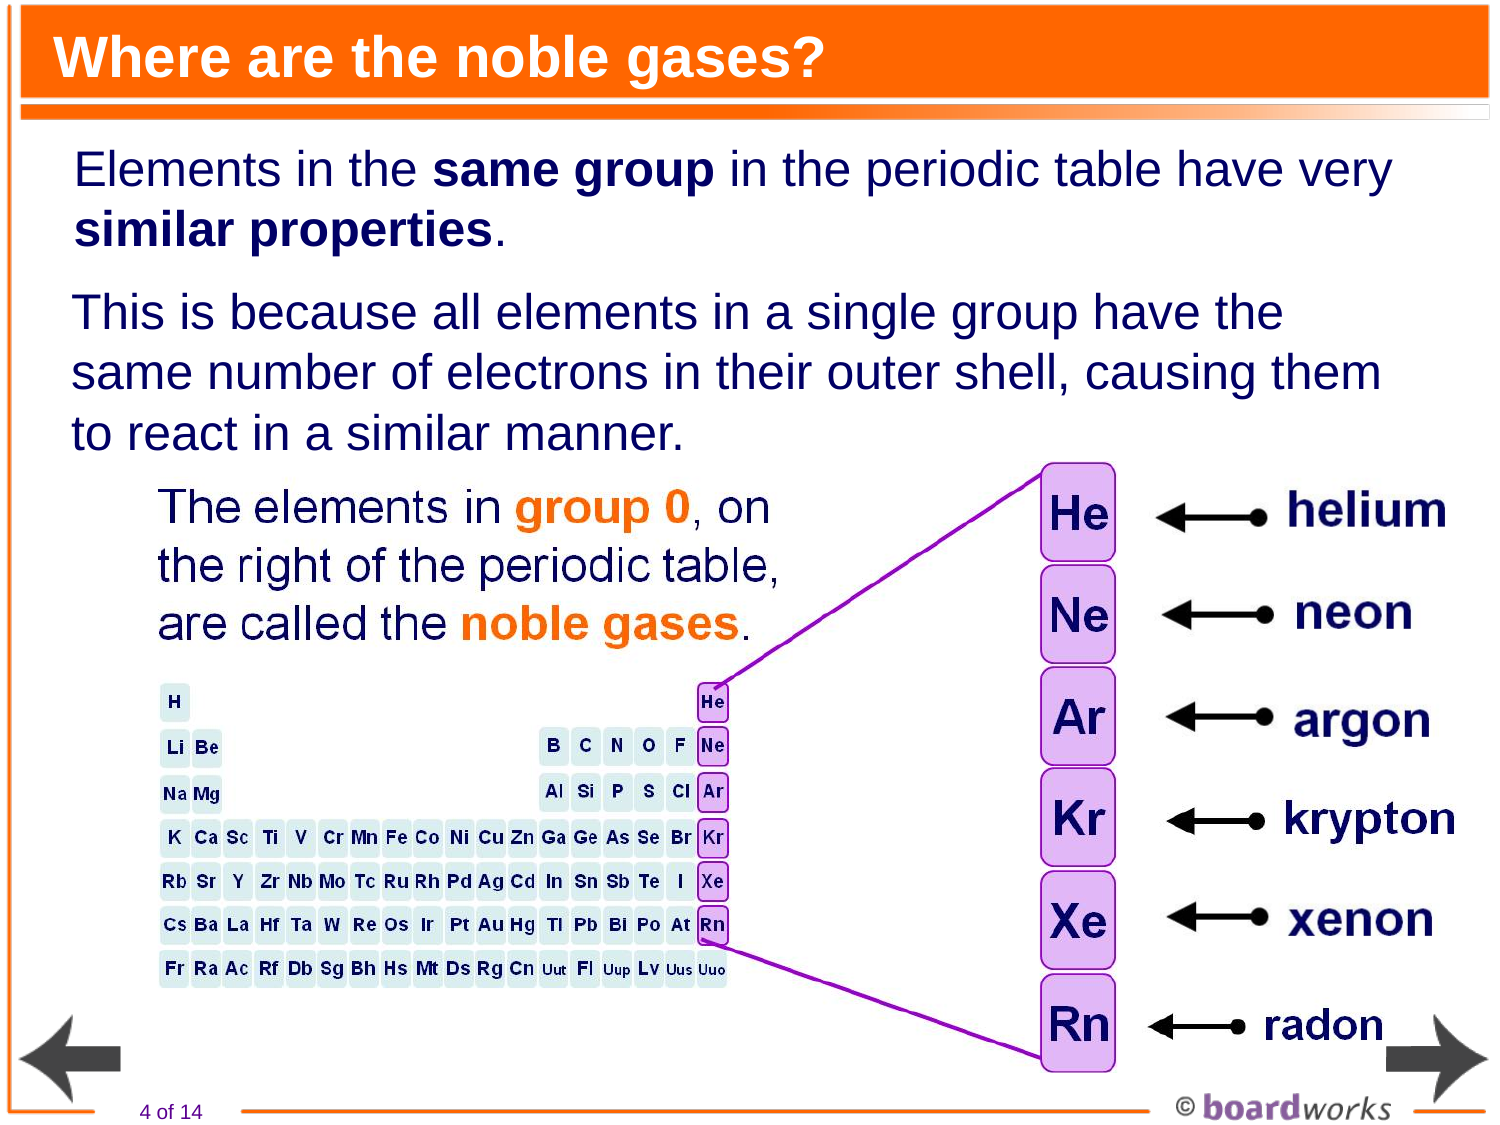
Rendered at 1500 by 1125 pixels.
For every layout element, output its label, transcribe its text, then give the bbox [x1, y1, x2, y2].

text_box This is because all elements in a single group have the same number of electrons in their outer shell, causing them to react in a similar manner. [56, 272, 1400, 468]
text_box Elements in the same group in the periodic table have very similar properties. [58, 129, 1468, 265]
picture [0, 0, 1500, 1125]
title Where are the noble gases? [38, 8, 1308, 100]
